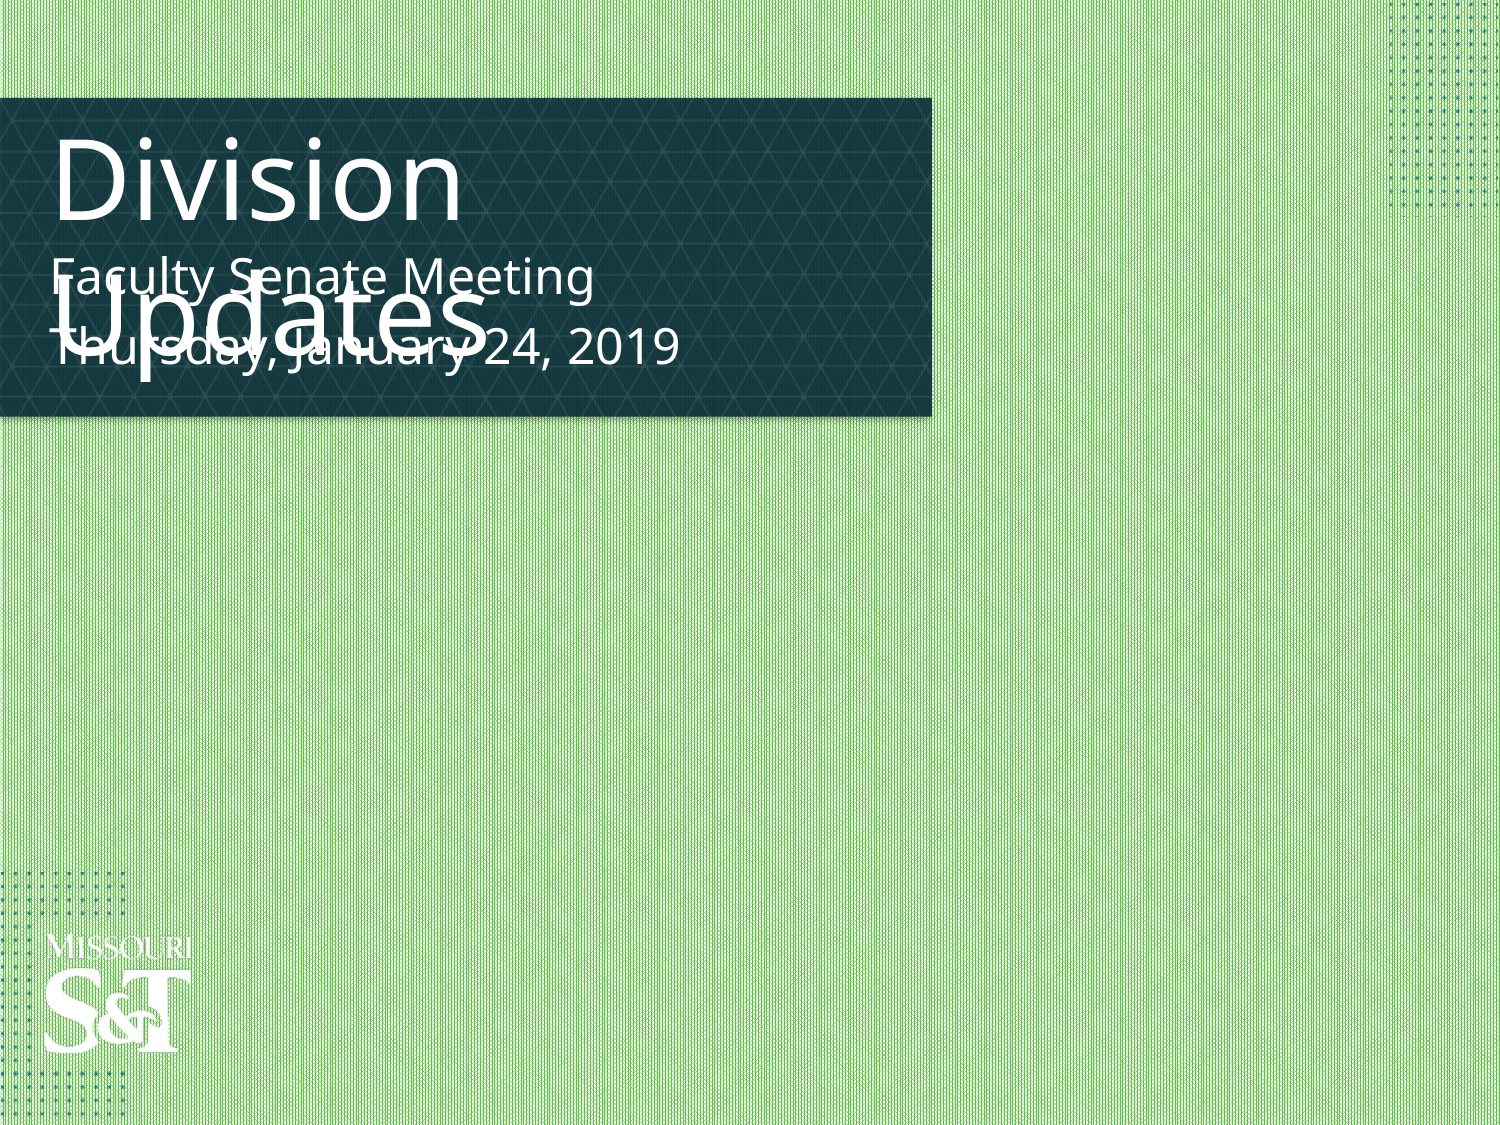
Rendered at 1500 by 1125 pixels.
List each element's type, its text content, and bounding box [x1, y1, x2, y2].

title Division Updates [34, 100, 925, 235]
list Faculty Senate Meeting Thursday, January 24, 2019 [34, 237, 906, 388]
